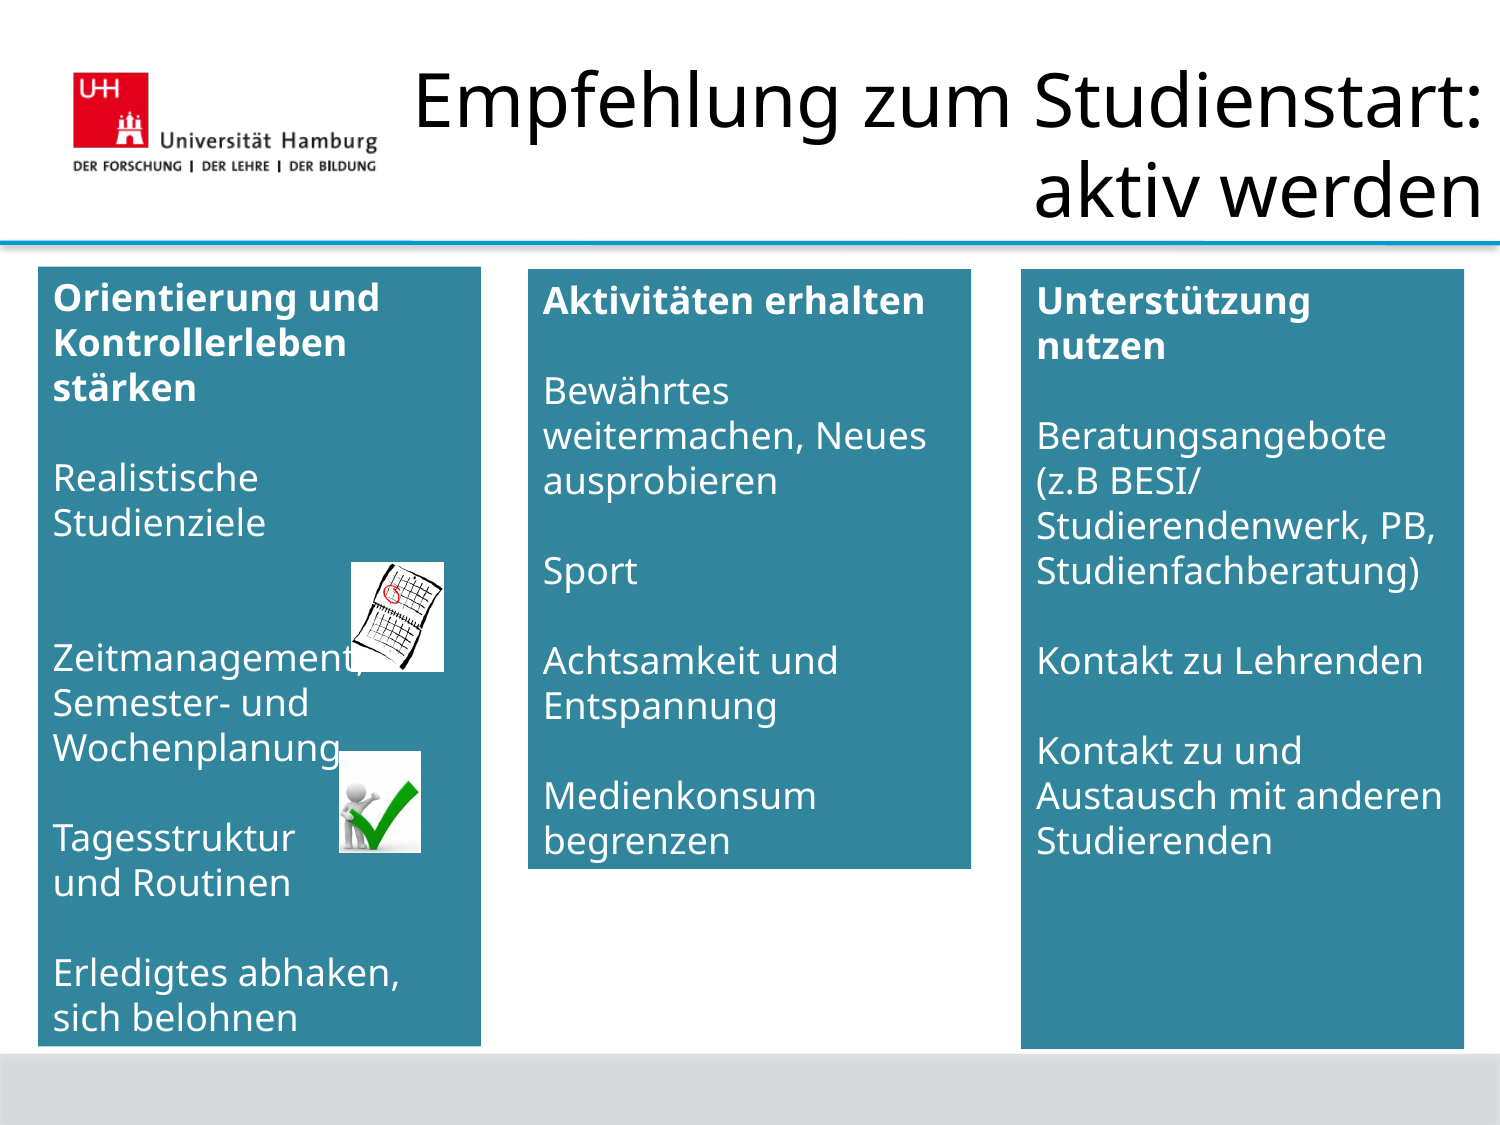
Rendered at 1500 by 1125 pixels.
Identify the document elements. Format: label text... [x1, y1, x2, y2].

title Empfehlung zum Studienstart: aktiv werden [383, 45, 1500, 233]
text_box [37, 266, 482, 964]
text_box Unterstützung nutzen Beratungsangebote (z.B BESI/ Studierendenwerk, PB, Studienfachberatung) Kontakt zu Lehrenden Kontakt zu und Austausch mit anderen Studierenden [1021, 269, 1465, 1049]
text_box Aktivitäten erhalten Bewährtes weitermachen, Neues ausprobieren Sport Achtsamkeit und Entspannung Medienkonsum begrenzen [528, 269, 972, 869]
list [75, 262, 1425, 1005]
